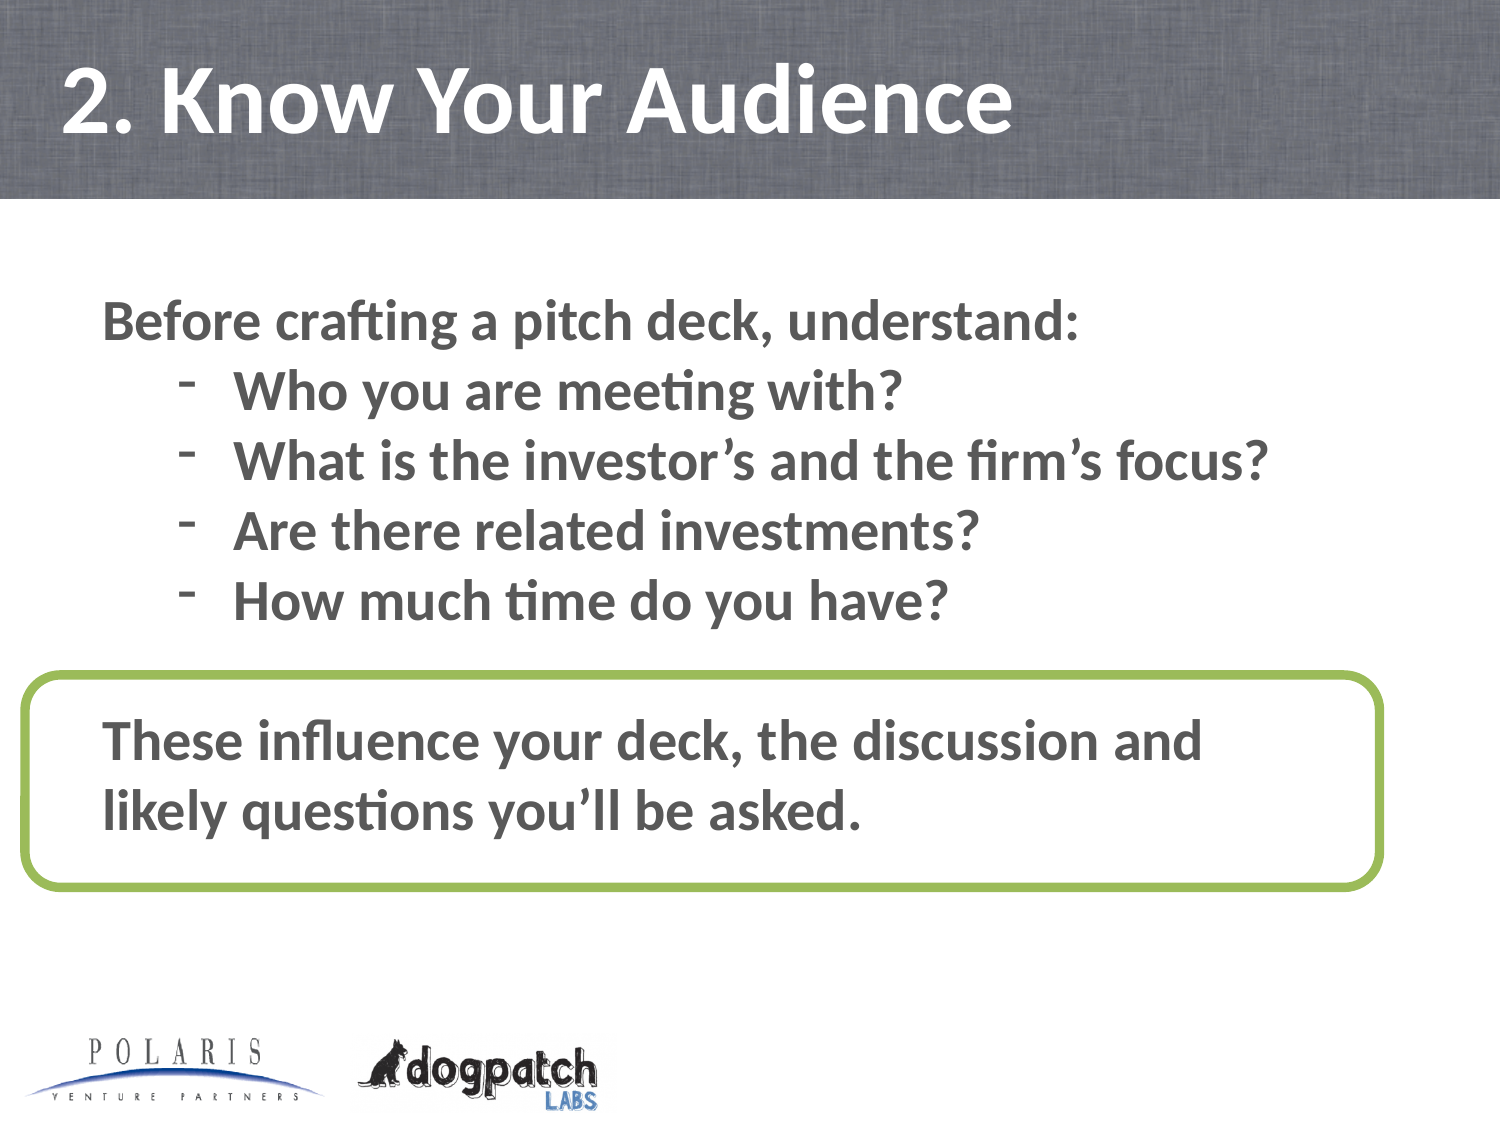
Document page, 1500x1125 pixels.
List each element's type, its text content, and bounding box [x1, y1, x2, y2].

picture [0, 0, 1500, 199]
text_box [22, 672, 1382, 890]
picture [24, 1037, 326, 1102]
text_box Before crafting a pitch deck, understand: Who you are meeting with? What is the investor’s and the firm’s focus? Are there related investments? How much time do you have? These influence your deck, the discussion and likely questions you’ll be asked. [87, 274, 1413, 850]
picture [349, 1032, 617, 1113]
